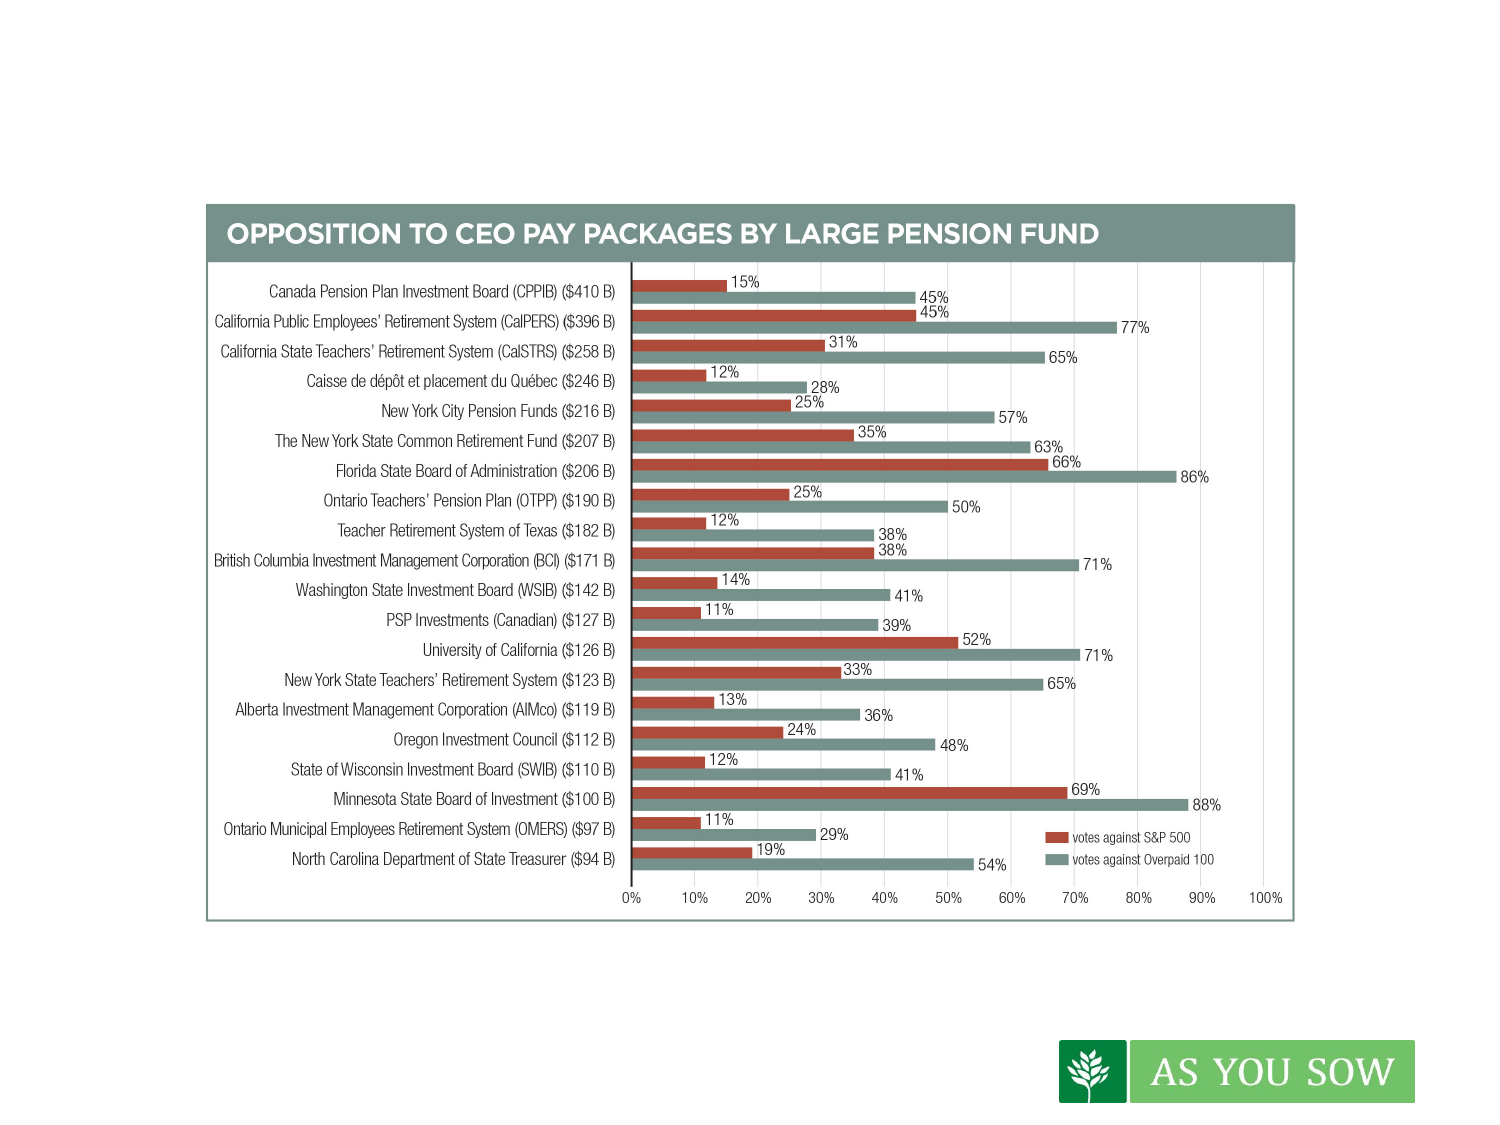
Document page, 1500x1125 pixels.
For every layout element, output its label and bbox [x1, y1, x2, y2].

picture [194, 192, 1306, 933]
picture [1059, 1040, 1415, 1103]
